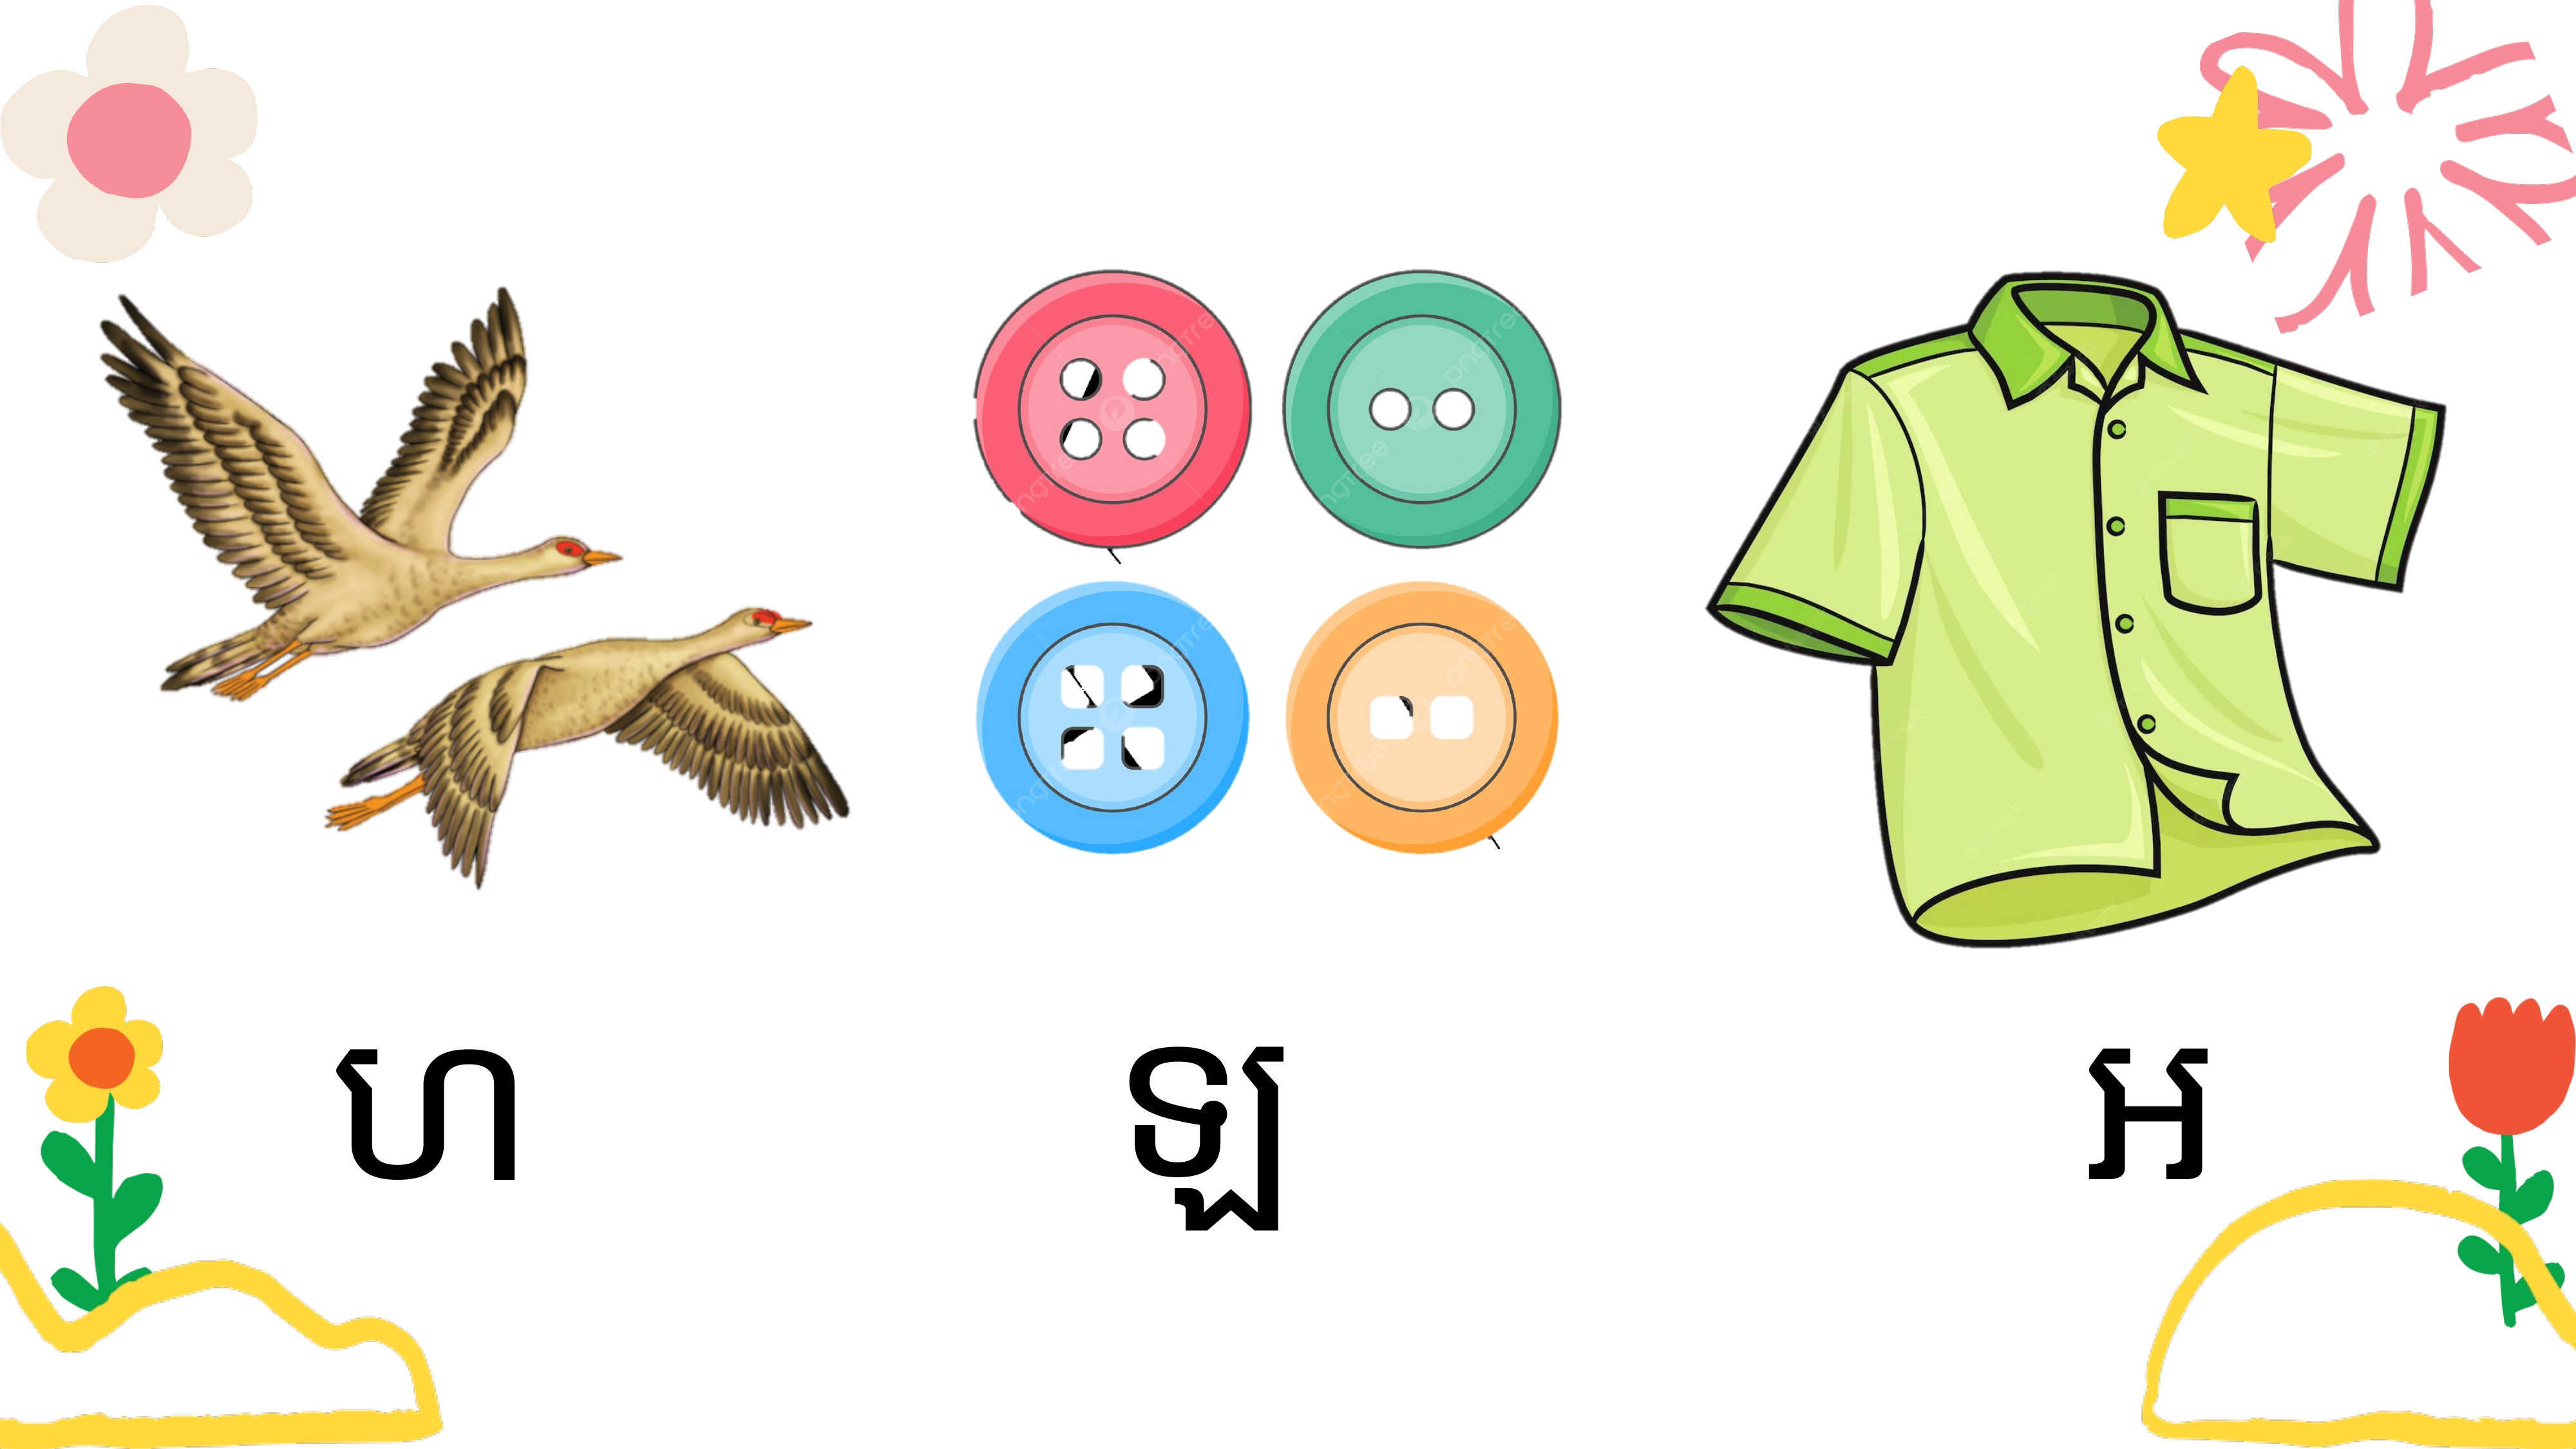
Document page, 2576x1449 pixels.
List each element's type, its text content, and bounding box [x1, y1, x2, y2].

text_box [2141, 1179, 2576, 1449]
text_box [2171, 0, 2576, 269]
text_box អ [2070, 1016, 2311, 1229]
text_box ឡ [1103, 950, 1431, 1227]
text_box ហ [320, 952, 506, 1229]
text_box [26, 985, 164, 1179]
picture [965, 262, 1568, 864]
picture [1676, 209, 2476, 1010]
text_box [0, 3, 259, 263]
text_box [29, 247, 890, 908]
text_box [0, 1179, 445, 1449]
text_box [2448, 997, 2576, 1179]
text_box [2155, 64, 2312, 209]
